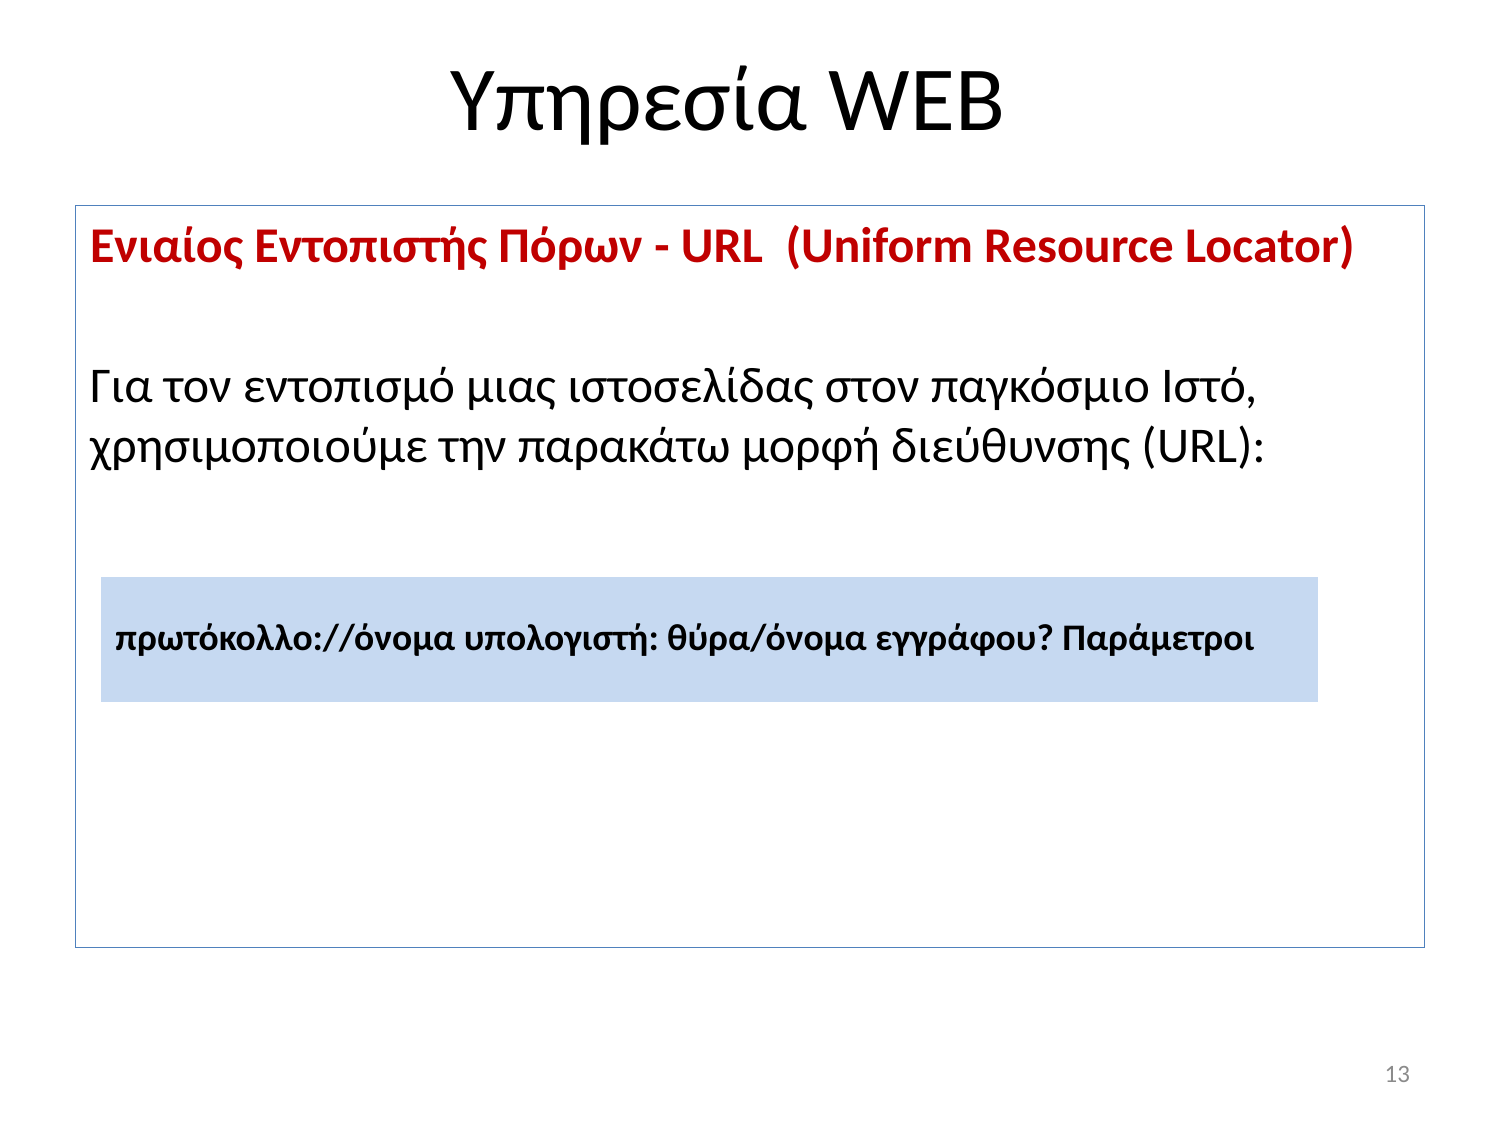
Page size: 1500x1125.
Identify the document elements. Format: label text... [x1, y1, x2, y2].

text_box [809, 374, 841, 435]
list Ενιαίος Εντοπιστής Πόρων - URL (Uniform Resource Locator) Για τον εντοπισμό μιας ιστοσελίδας στον παγκόσμιο Ιστό, χρησιμοποιούμε την παρακάτω μορφή διεύθυνσης (URL): [75, 205, 1425, 948]
title Υπηρεσία WEB [53, 0, 1404, 188]
table_header πρωτόκολλο://όνομα υπολογιστή: θύρα/όνομα εγγράφου? Παράμετροι [101, 577, 1318, 702]
slide_number 13 [1074, 1042, 1425, 1103]
